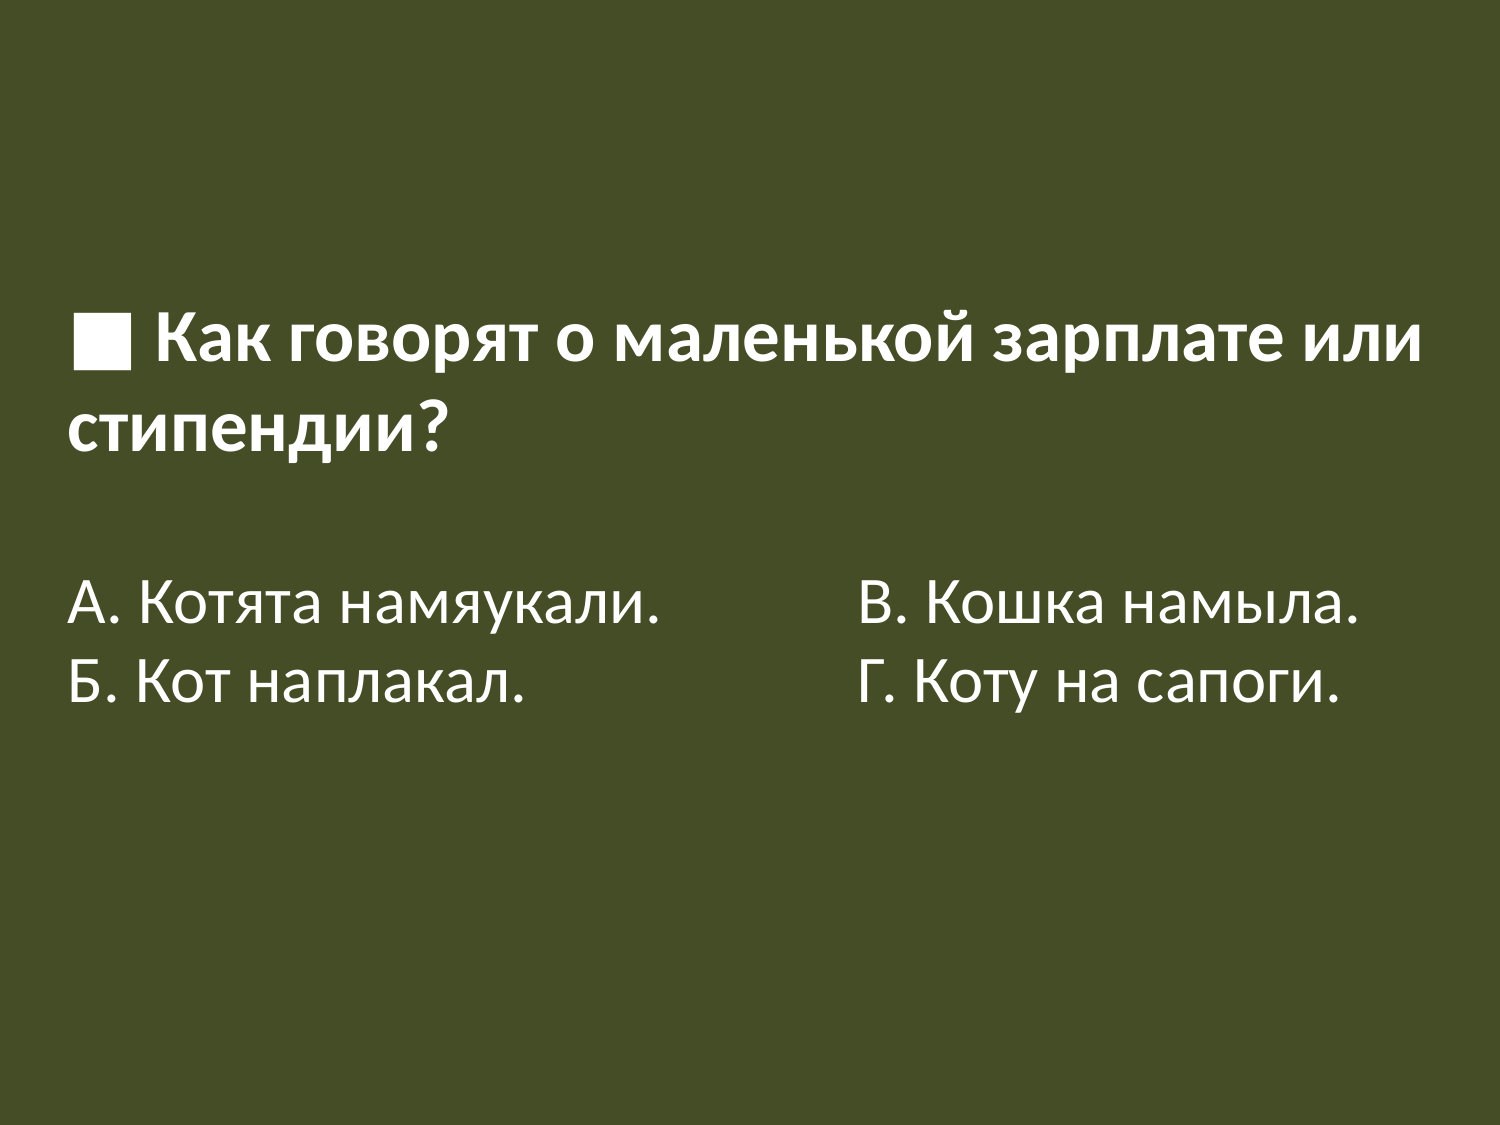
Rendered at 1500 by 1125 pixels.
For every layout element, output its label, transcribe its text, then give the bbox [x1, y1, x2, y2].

text_box ■ Как говорят о маленькой зарплате или стипендии? А. Котята намяукали. В. Кошка намыла. Б. Кот наплакал. Г. Коту на сапоги. [53, 278, 1459, 1024]
